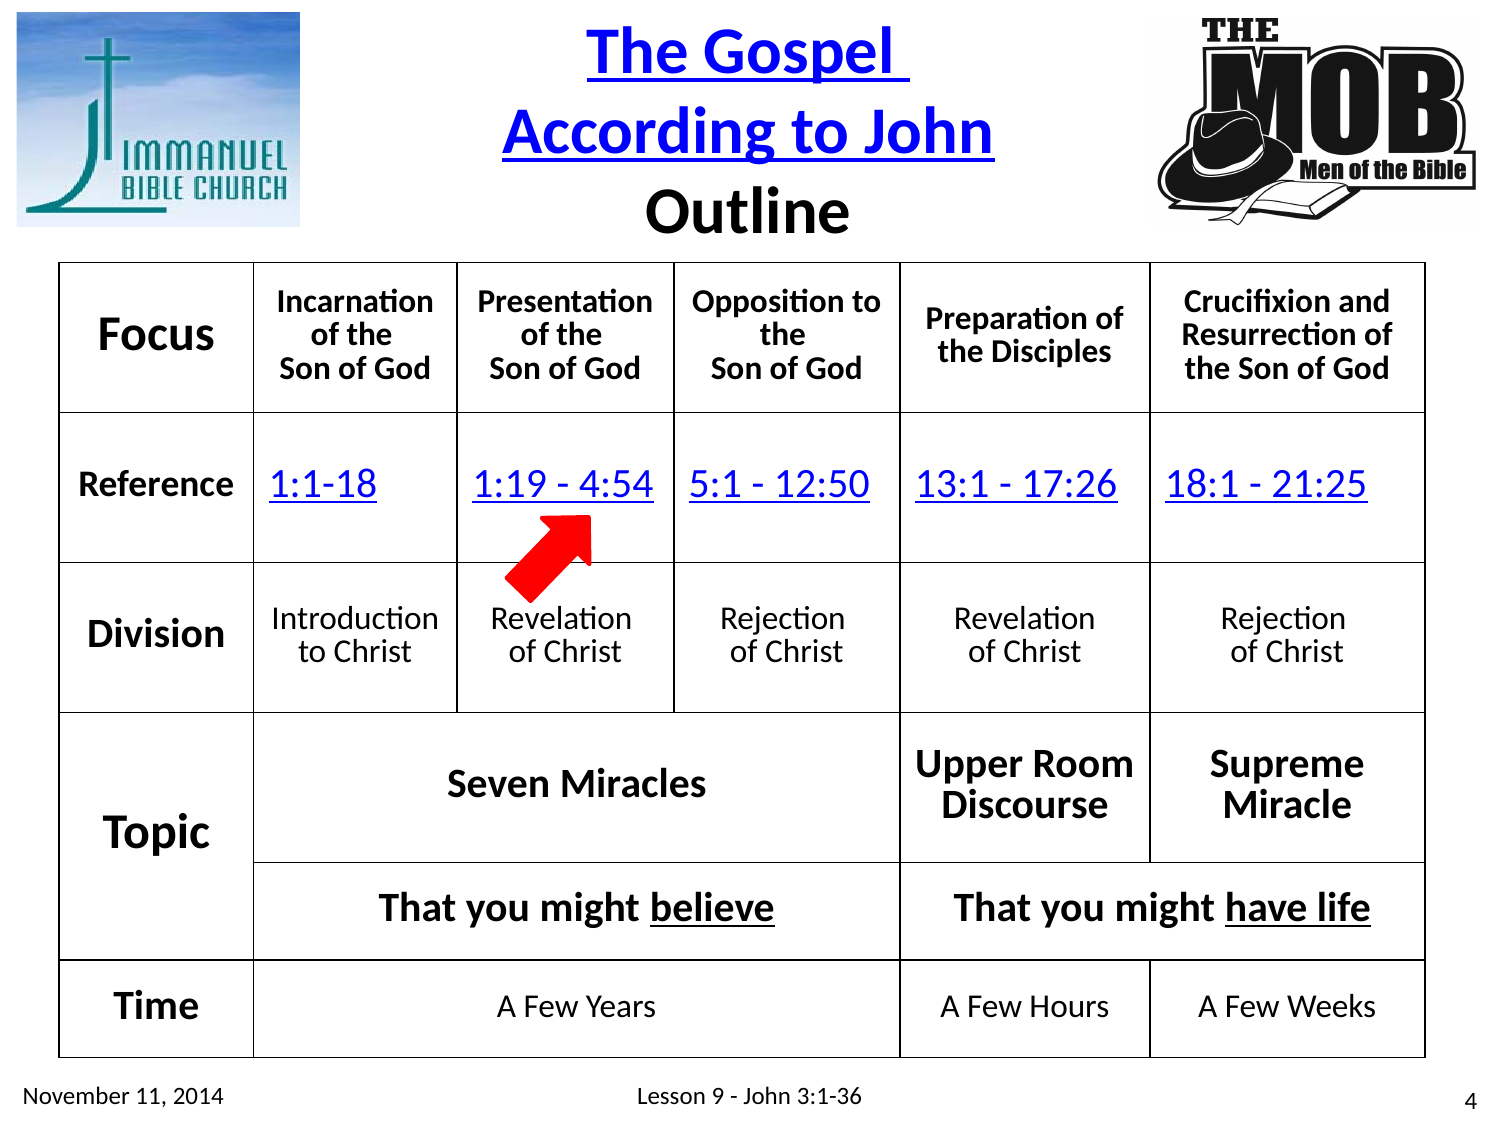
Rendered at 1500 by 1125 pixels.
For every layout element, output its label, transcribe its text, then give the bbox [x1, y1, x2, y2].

table_cell Division [60, 563, 253, 712]
table_cell A Few Hours [901, 961, 1149, 1057]
table_header Opposition to the Son of God [675, 263, 899, 412]
table_cell Reference [60, 413, 253, 562]
table_cell Seven Miracles [254, 713, 899, 862]
table_cell 18:1 - 21:25 [1151, 413, 1424, 562]
table_cell A Few Years [254, 961, 899, 1057]
table_cell Supreme Miracle [1151, 713, 1424, 862]
picture [1149, 18, 1482, 228]
table_cell Revelation of Christ [901, 563, 1149, 712]
footer Lesson 9 - John 3:1-36 [313, 1065, 1244, 1125]
table_cell That you might have life [901, 863, 1424, 959]
table_cell Revelation of Christ [458, 563, 673, 712]
table_cell A Few Weeks [1151, 961, 1424, 1057]
table_cell Introduction to Christ [254, 563, 456, 712]
table_cell Rejection of Christ [675, 563, 899, 712]
table_cell 5:1 - 12:50 [675, 413, 899, 562]
slide_number 4 [1379, 1069, 1493, 1125]
table_header Presentation of the Son of God [458, 263, 673, 412]
table_cell 1:1-18 [254, 413, 456, 562]
text_box [504, 515, 592, 604]
table_header Focus [60, 263, 253, 412]
table_cell 1:19 - 4:54 [458, 413, 673, 562]
table_header Incarnation of the Son of God [254, 263, 456, 412]
table_cell Rejection of Christ [1151, 563, 1424, 712]
table_cell Upper Room Discourse [901, 713, 1149, 862]
table_cell That you might believe [254, 863, 899, 959]
text_box The Gospel According to John Outline [487, 0, 1010, 255]
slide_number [7, 1065, 313, 1125]
table_cell Time [60, 961, 253, 1057]
table_header Preparation of the Disciples [901, 263, 1149, 412]
table_cell 13:1 - 17:26 [901, 413, 1149, 562]
picture [16, 12, 300, 227]
table_cell Topic [60, 713, 253, 959]
table_header Crucifixion and Resurrection of the Son of God [1151, 263, 1424, 412]
